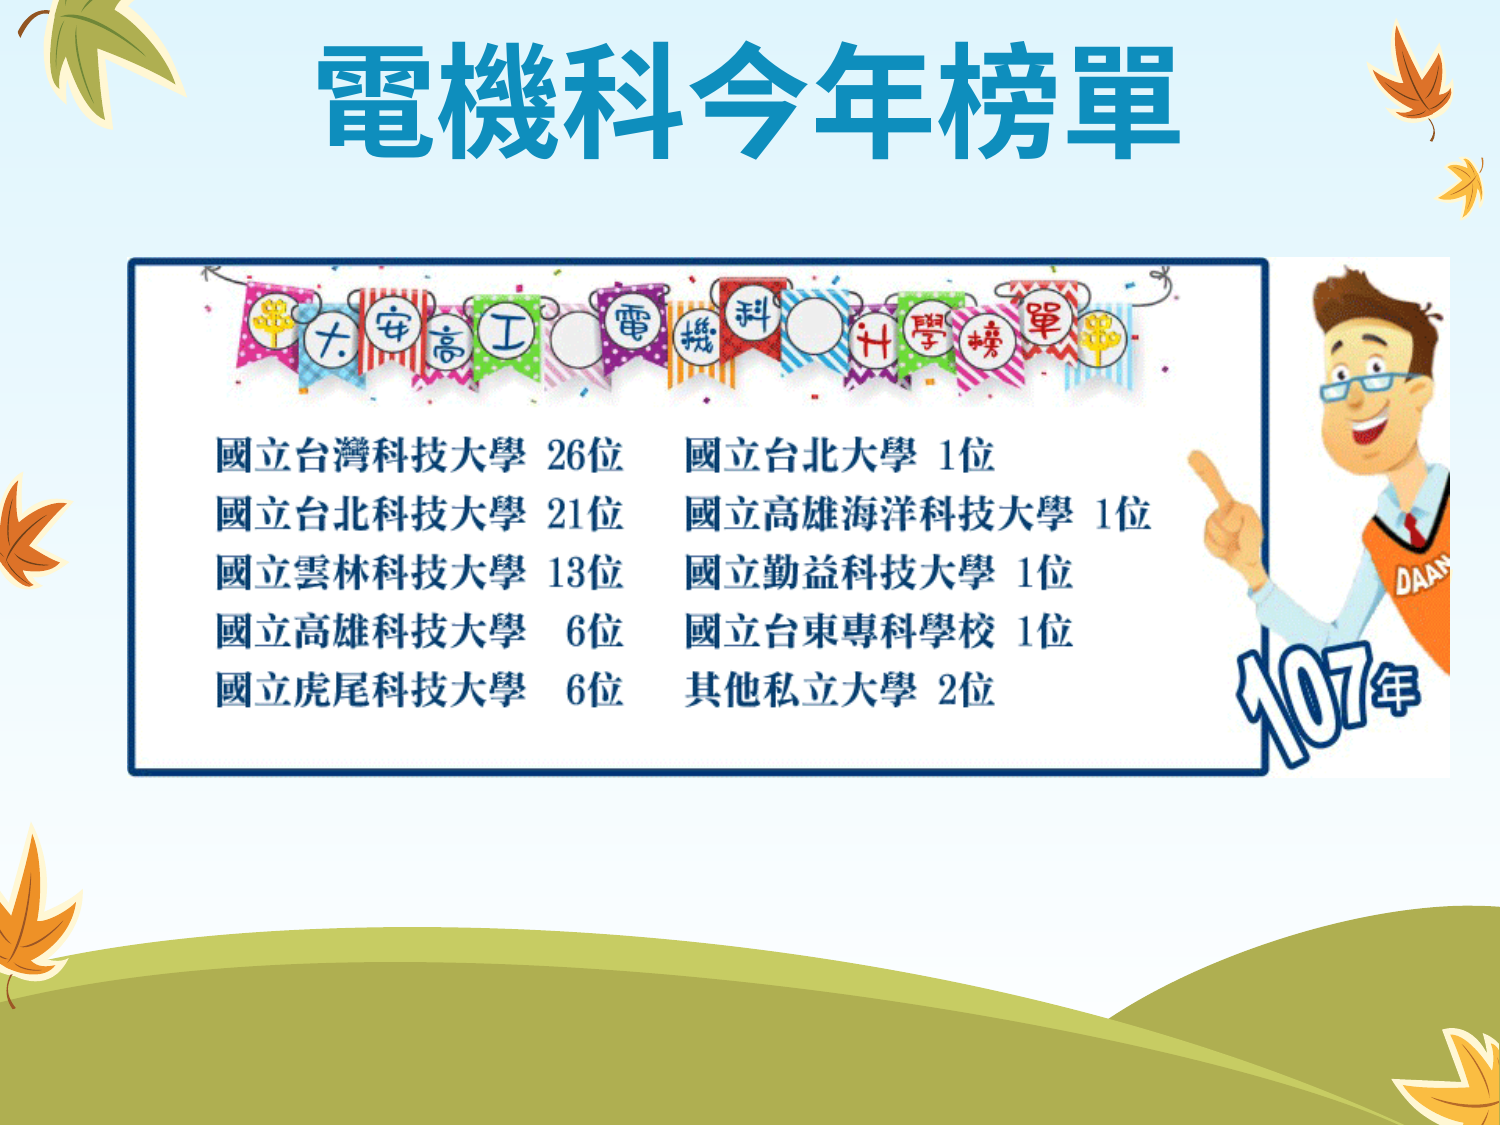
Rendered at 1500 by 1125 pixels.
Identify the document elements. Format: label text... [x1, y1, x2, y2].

title 電機科今年榜單 [187, 12, 1312, 184]
picture [127, 257, 1450, 778]
